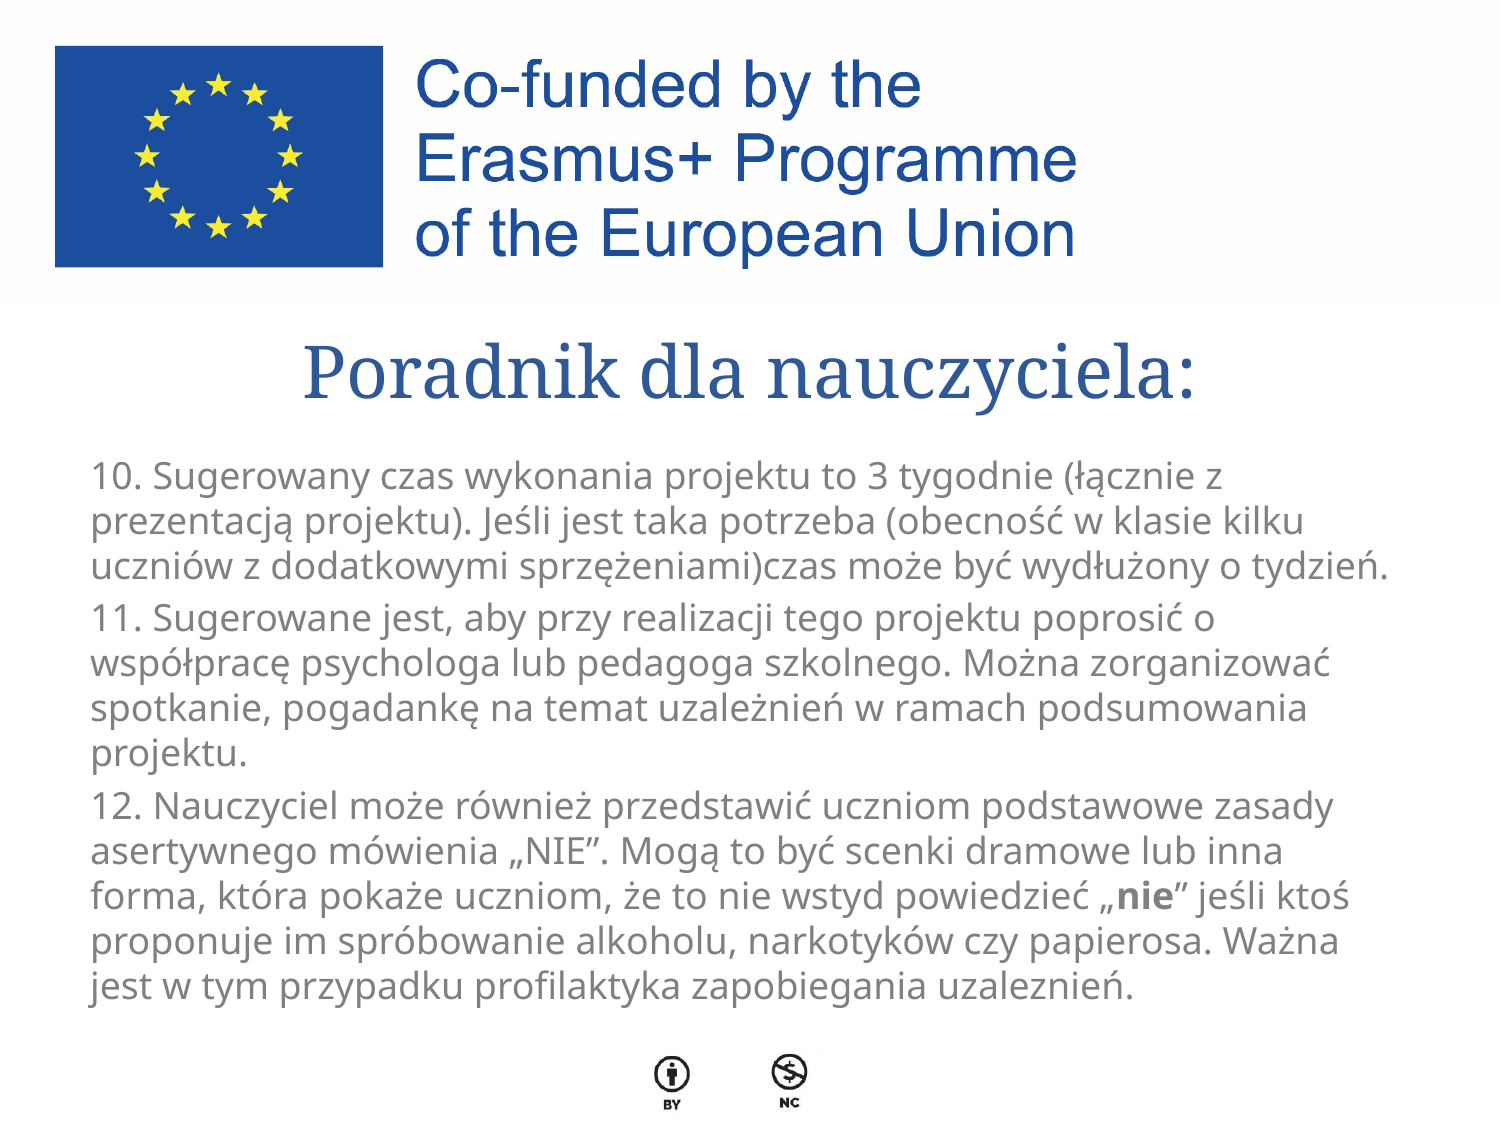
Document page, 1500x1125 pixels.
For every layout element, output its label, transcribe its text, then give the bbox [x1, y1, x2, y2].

title Poradnik dla nauczyciela: [75, 318, 1425, 421]
picture [595, 1033, 882, 1125]
list 10. Sugerowany czas wykonania projektu to 3 tygodnie (łącznie z prezentacją projektu). Jeśli jest taka potrzeba (obecność w klasie kilku uczniów z dodatkowymi sprzężeniami)czas może być wydłużony o tydzień. 11. Sugerowane jest, aby przy realizacji tego projektu poprosić o współpracę psychologa lub pedagoga szkolnego. Można zorganizować spotkanie, pogadankę na temat uzależnień w ramach podsumowania projektu. 12. Nauczyciel może również przedstawić uczniom podstawowe zasady asertywnego mówienia „NIE”. Mogą to być scenki dramowe lub inna forma, która pokaże uczniom, że to nie wstyd powiedzieć „nie” jeśli ktoś proponuje im spróbowanie alkoholu, narkotyków czy papierosa. Ważna jest w tym przypadku profilaktyka zapobiegania uzaleznień. [75, 444, 1425, 1111]
picture [0, 0, 1500, 309]
